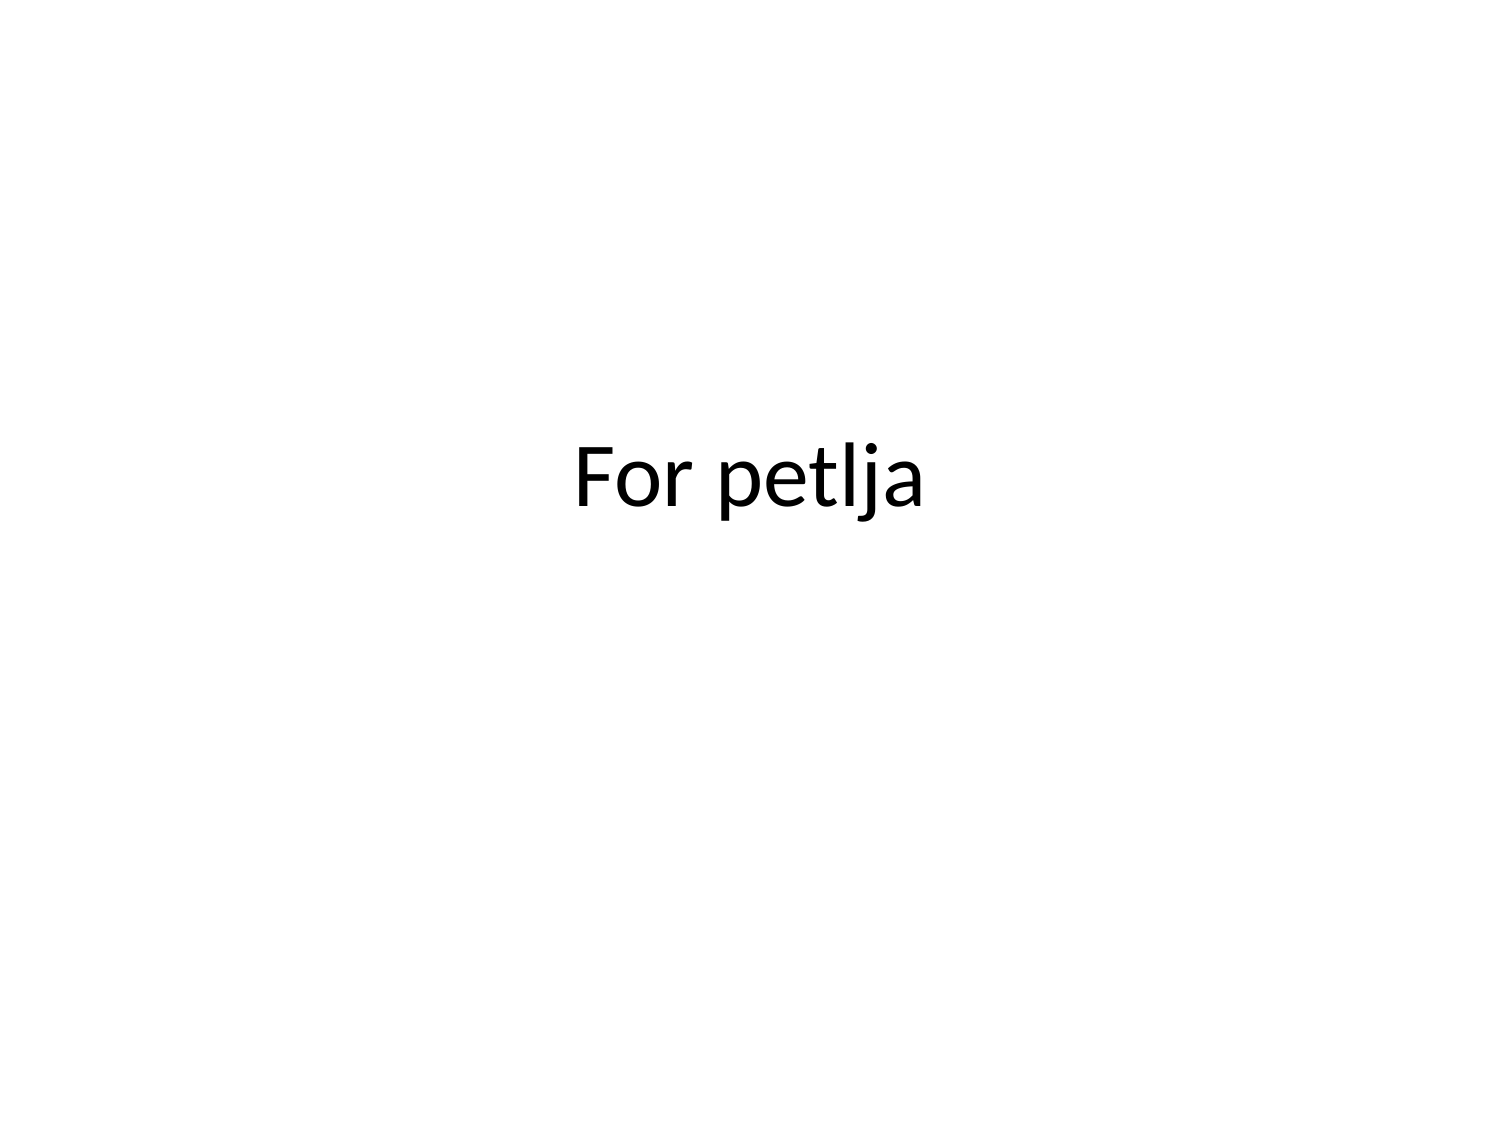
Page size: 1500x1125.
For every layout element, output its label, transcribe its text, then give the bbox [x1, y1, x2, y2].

title For petlja [112, 349, 1388, 591]
